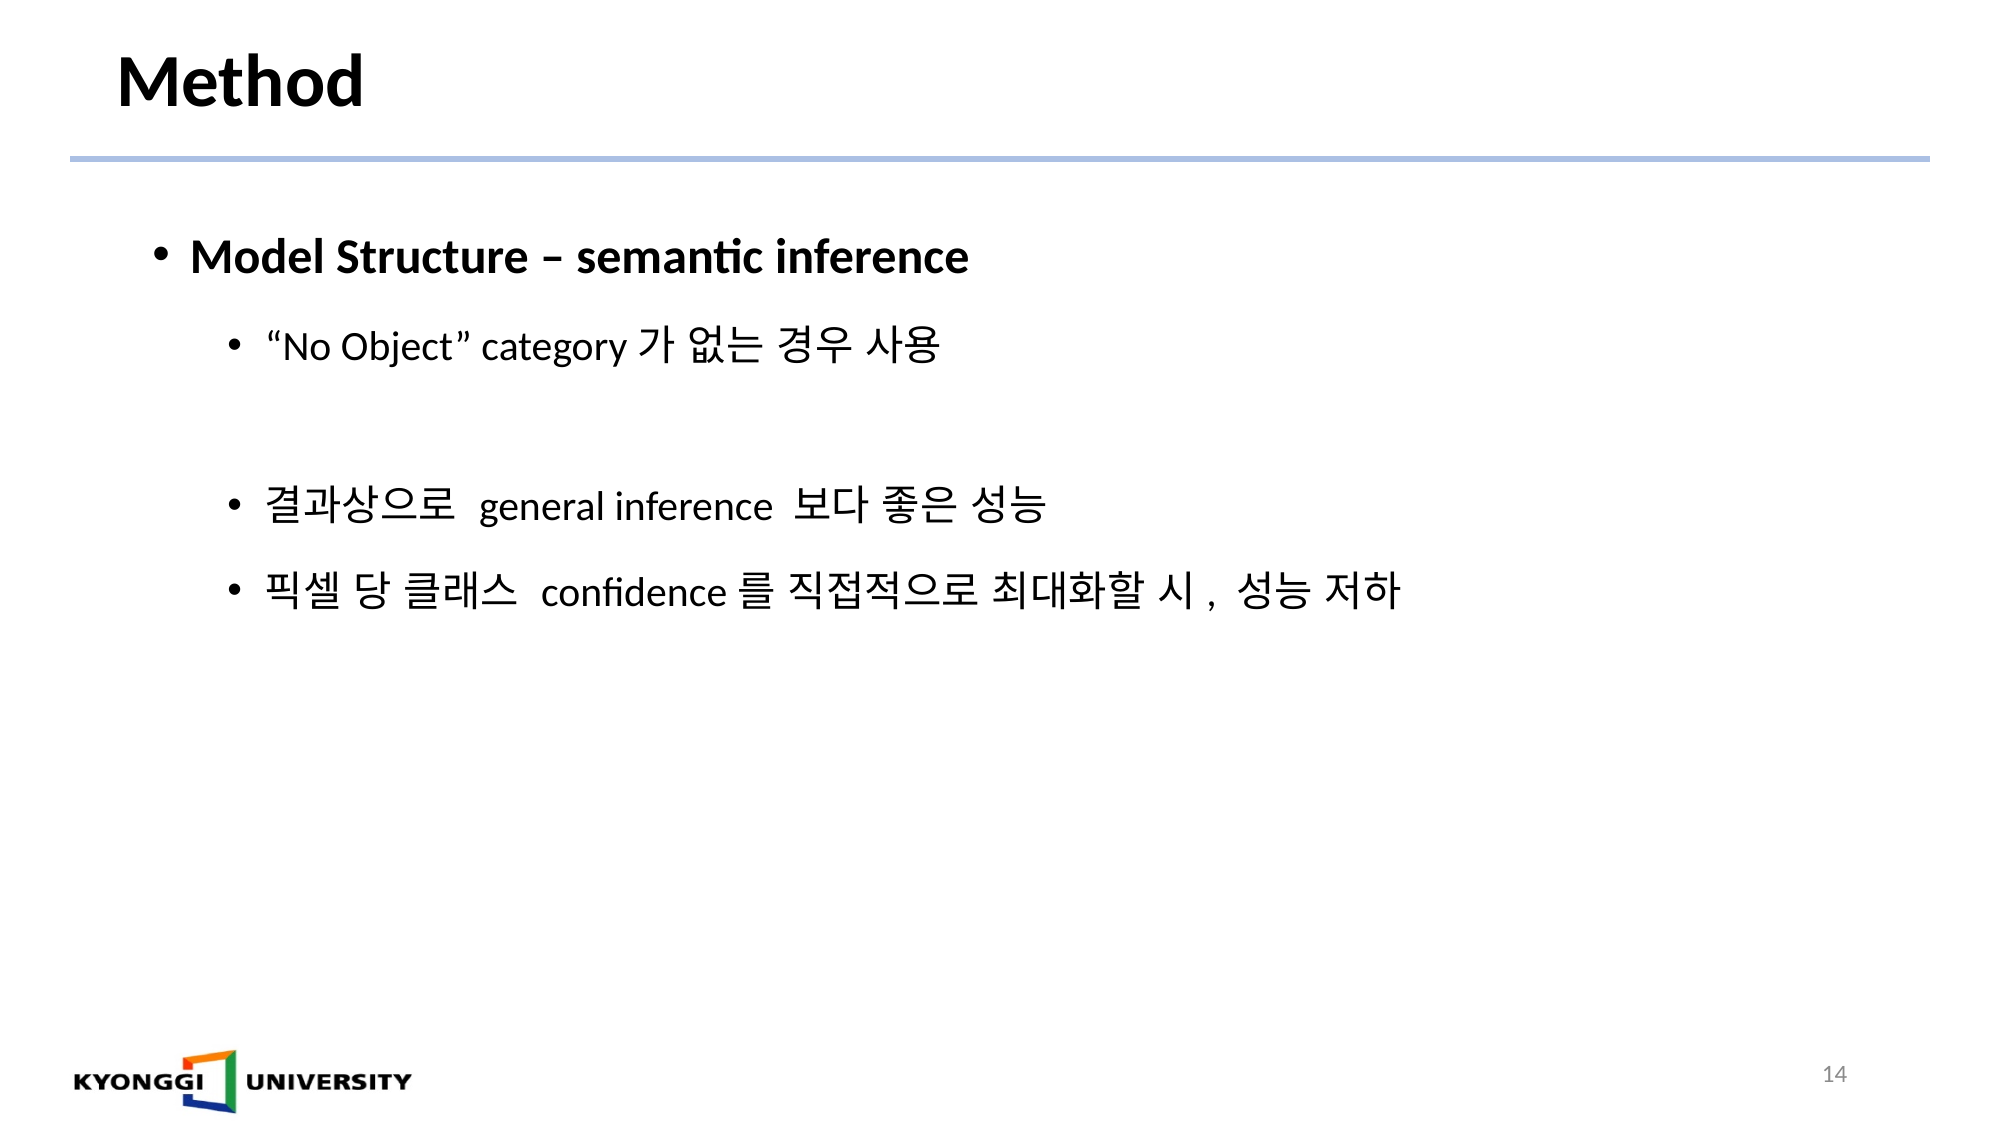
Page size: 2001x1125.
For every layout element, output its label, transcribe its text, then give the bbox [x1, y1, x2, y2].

title Method [101, 33, 1827, 132]
picture [69, 1044, 418, 1124]
slide_number 14 [1412, 1042, 1863, 1103]
